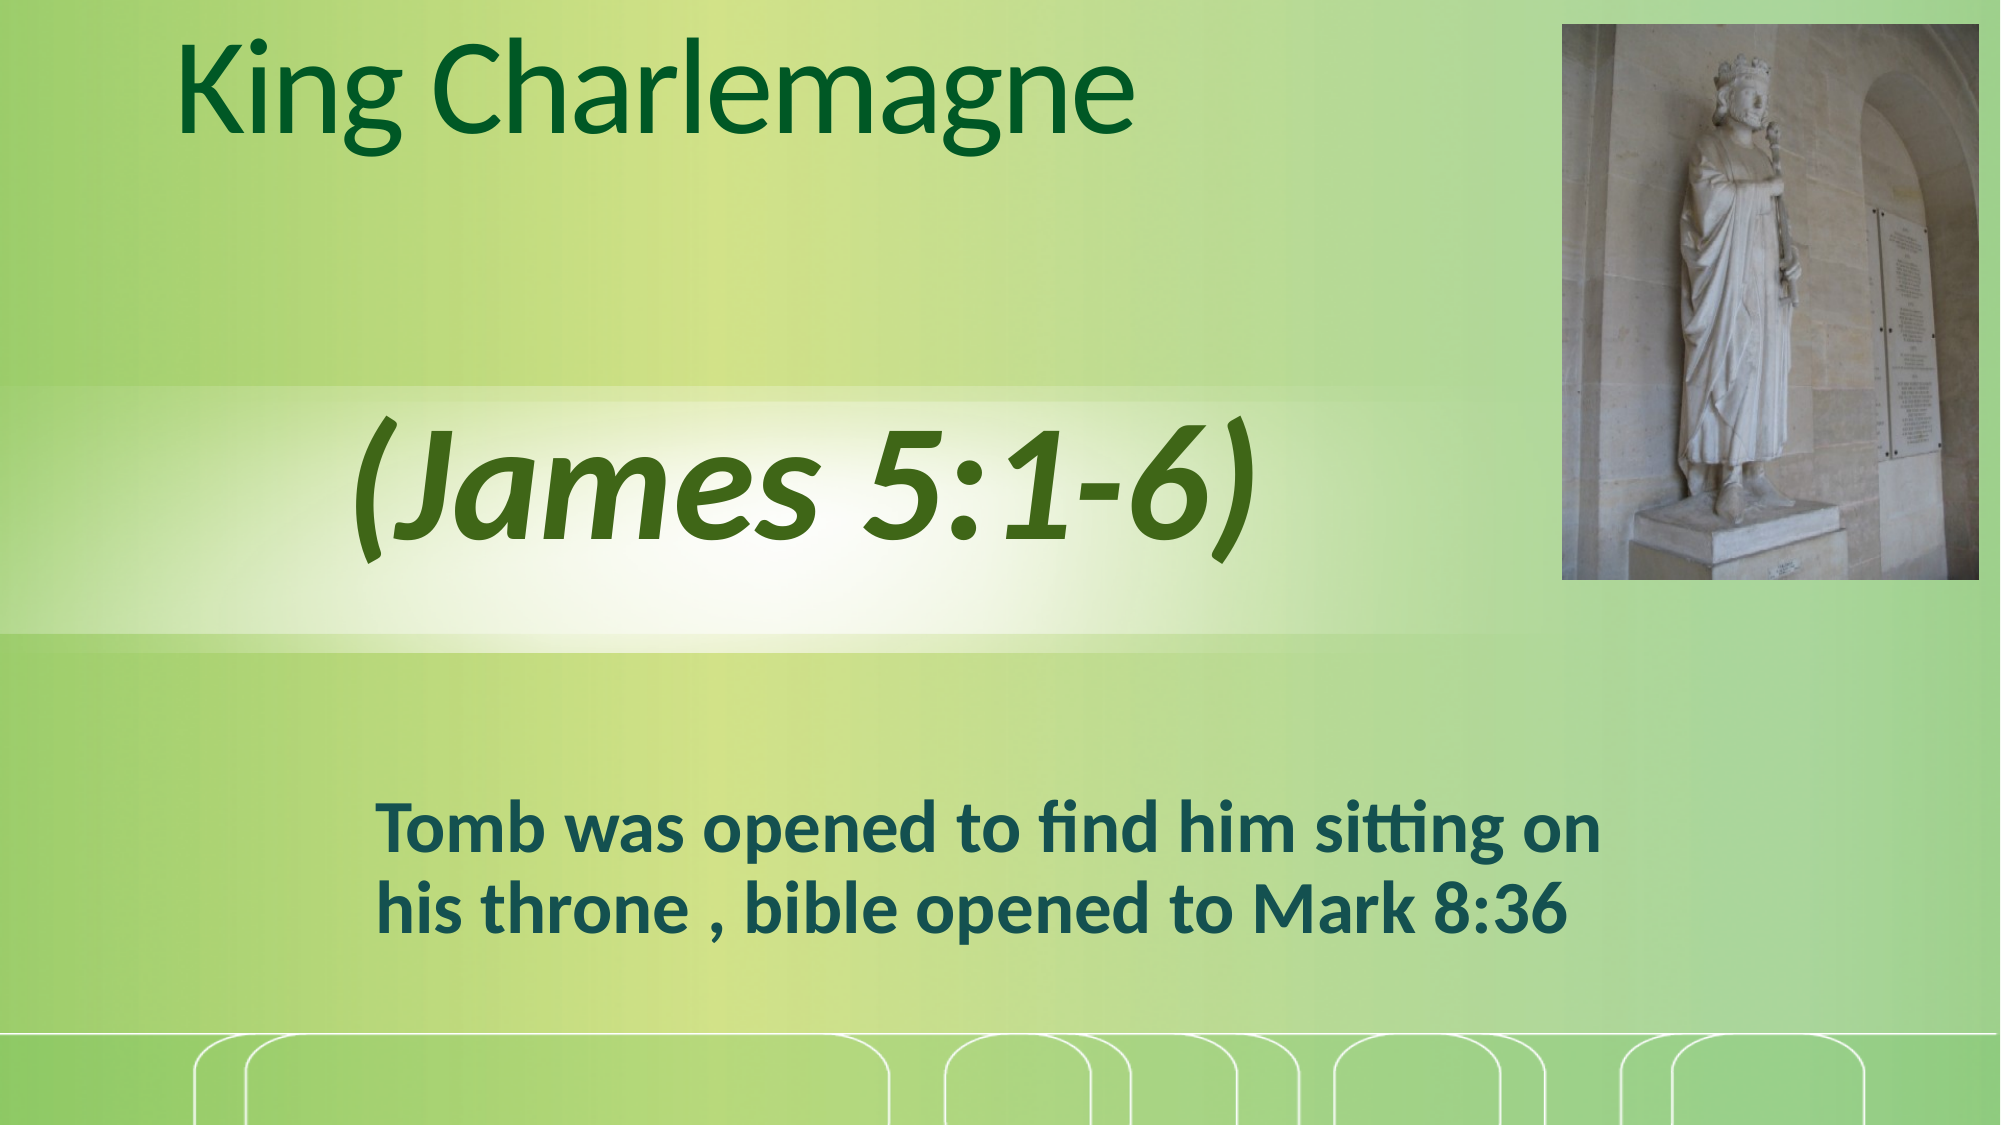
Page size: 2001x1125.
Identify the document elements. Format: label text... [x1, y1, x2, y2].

subtitle Tomb was opened to find him sitting on his throne , bible opened to Mark 8:36 [374, 787, 1688, 1125]
picture [0, 0, 2001, 1125]
title King Charlemagne [174, 28, 1331, 150]
list (James 5:1-6) [344, 395, 1276, 623]
